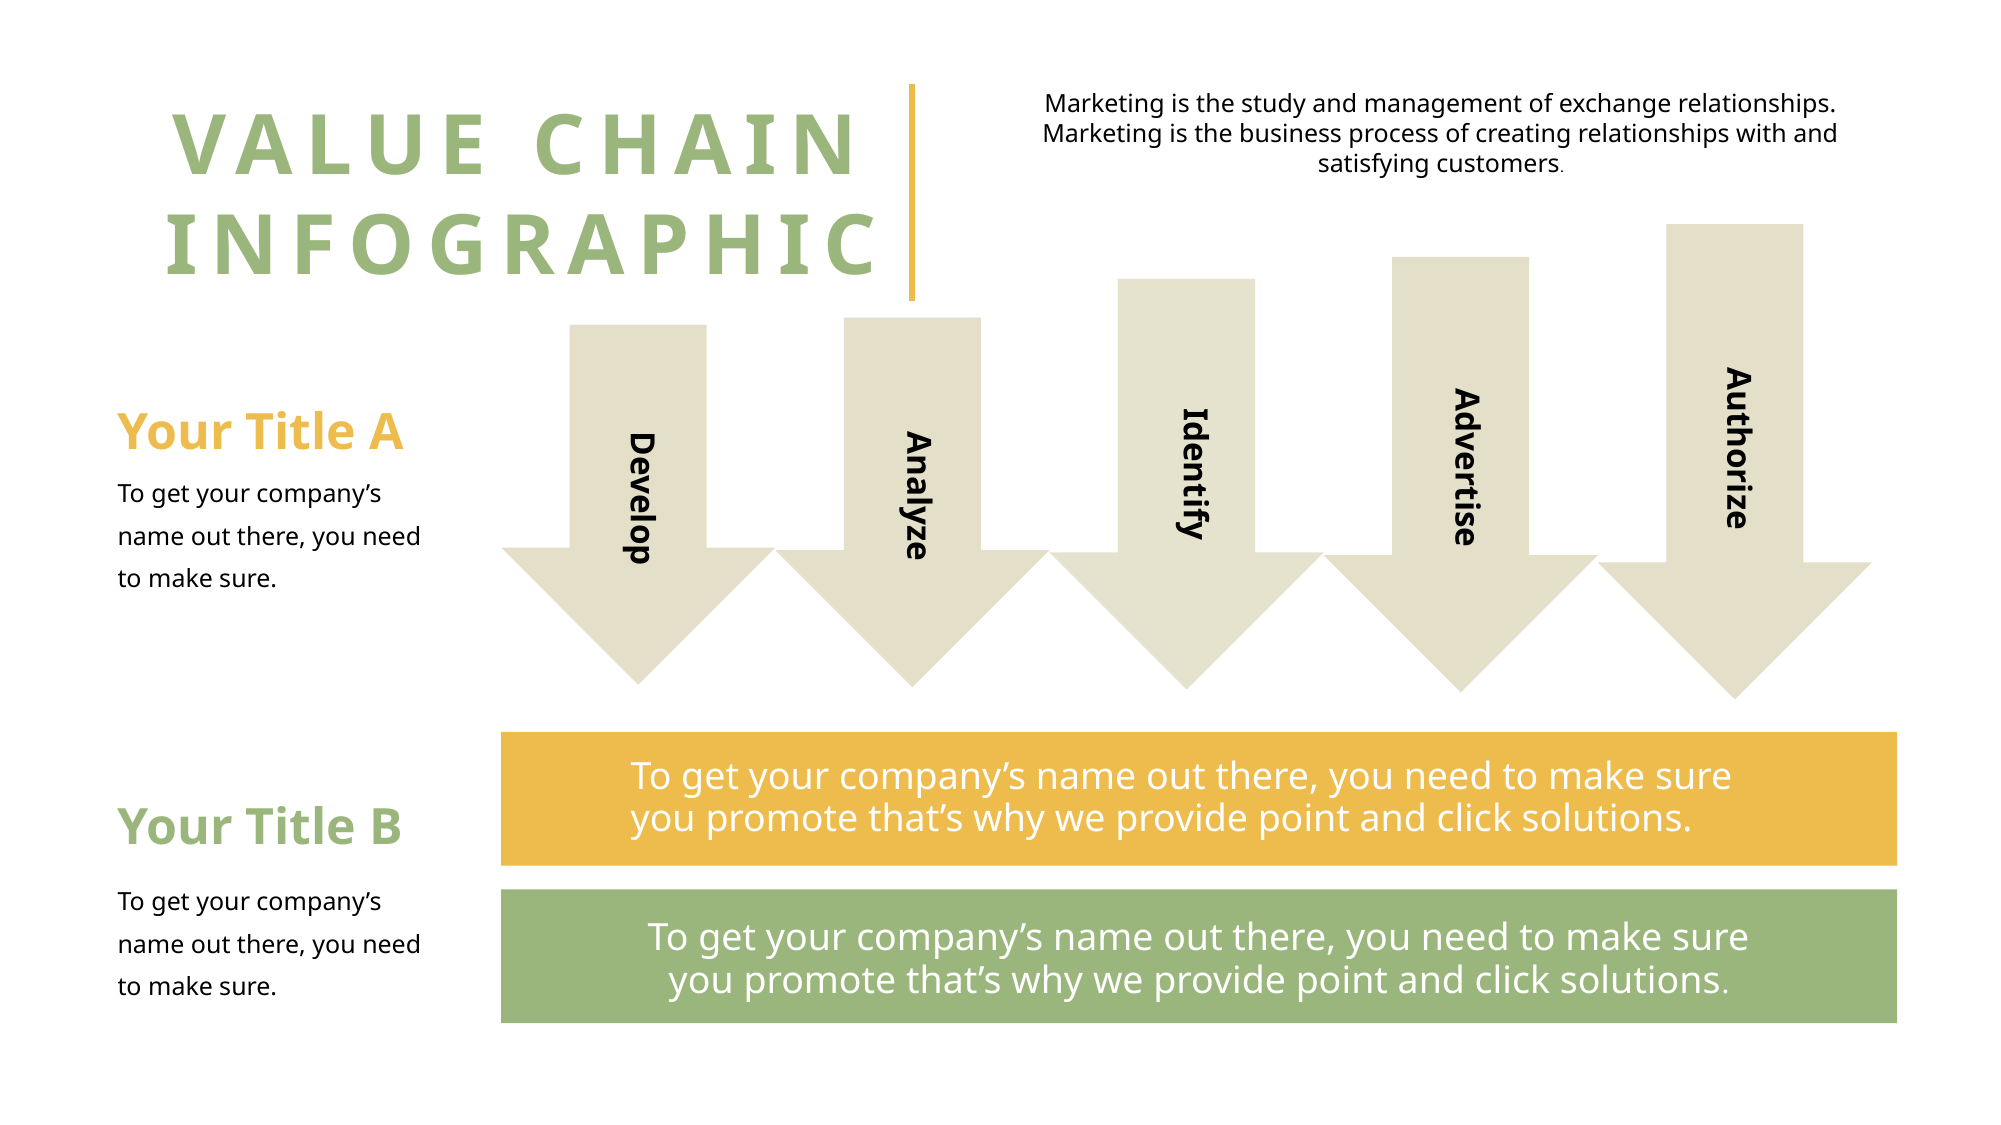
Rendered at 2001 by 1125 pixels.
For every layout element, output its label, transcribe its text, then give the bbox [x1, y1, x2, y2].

text_box [500, 888, 1898, 1024]
text_box [948, 316, 1052, 654]
text_box Develop [616, 317, 672, 681]
text_box To get your company’s name out there, you need to make sure you promote that’s why we provide point and click solutions. [615, 746, 1815, 847]
text_box Authorize [1713, 301, 1769, 679]
text_box To get your company’s name out there, you need to make sure you promote that’s why we provide point and click solutions. [599, 908, 1799, 1009]
text_box [1769, 301, 1875, 667]
text_box [1595, 301, 1757, 702]
text_box [1046, 301, 1169, 674]
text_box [102, 392, 461, 596]
text_box [1497, 301, 1601, 658]
text_box [500, 731, 1898, 867]
text_box Advertise [1441, 301, 1497, 698]
text_box [772, 316, 893, 670]
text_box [130, 80, 1907, 301]
text_box [1321, 301, 1441, 675]
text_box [102, 786, 461, 1003]
text_box [1225, 301, 1327, 653]
text_box [498, 323, 616, 664]
text_box [1175, 680, 1198, 691]
text_box [902, 679, 923, 689]
text_box [672, 323, 778, 653]
text_box Analyze [893, 314, 948, 679]
text_box Identify [1169, 301, 1225, 680]
text_box [633, 681, 644, 687]
